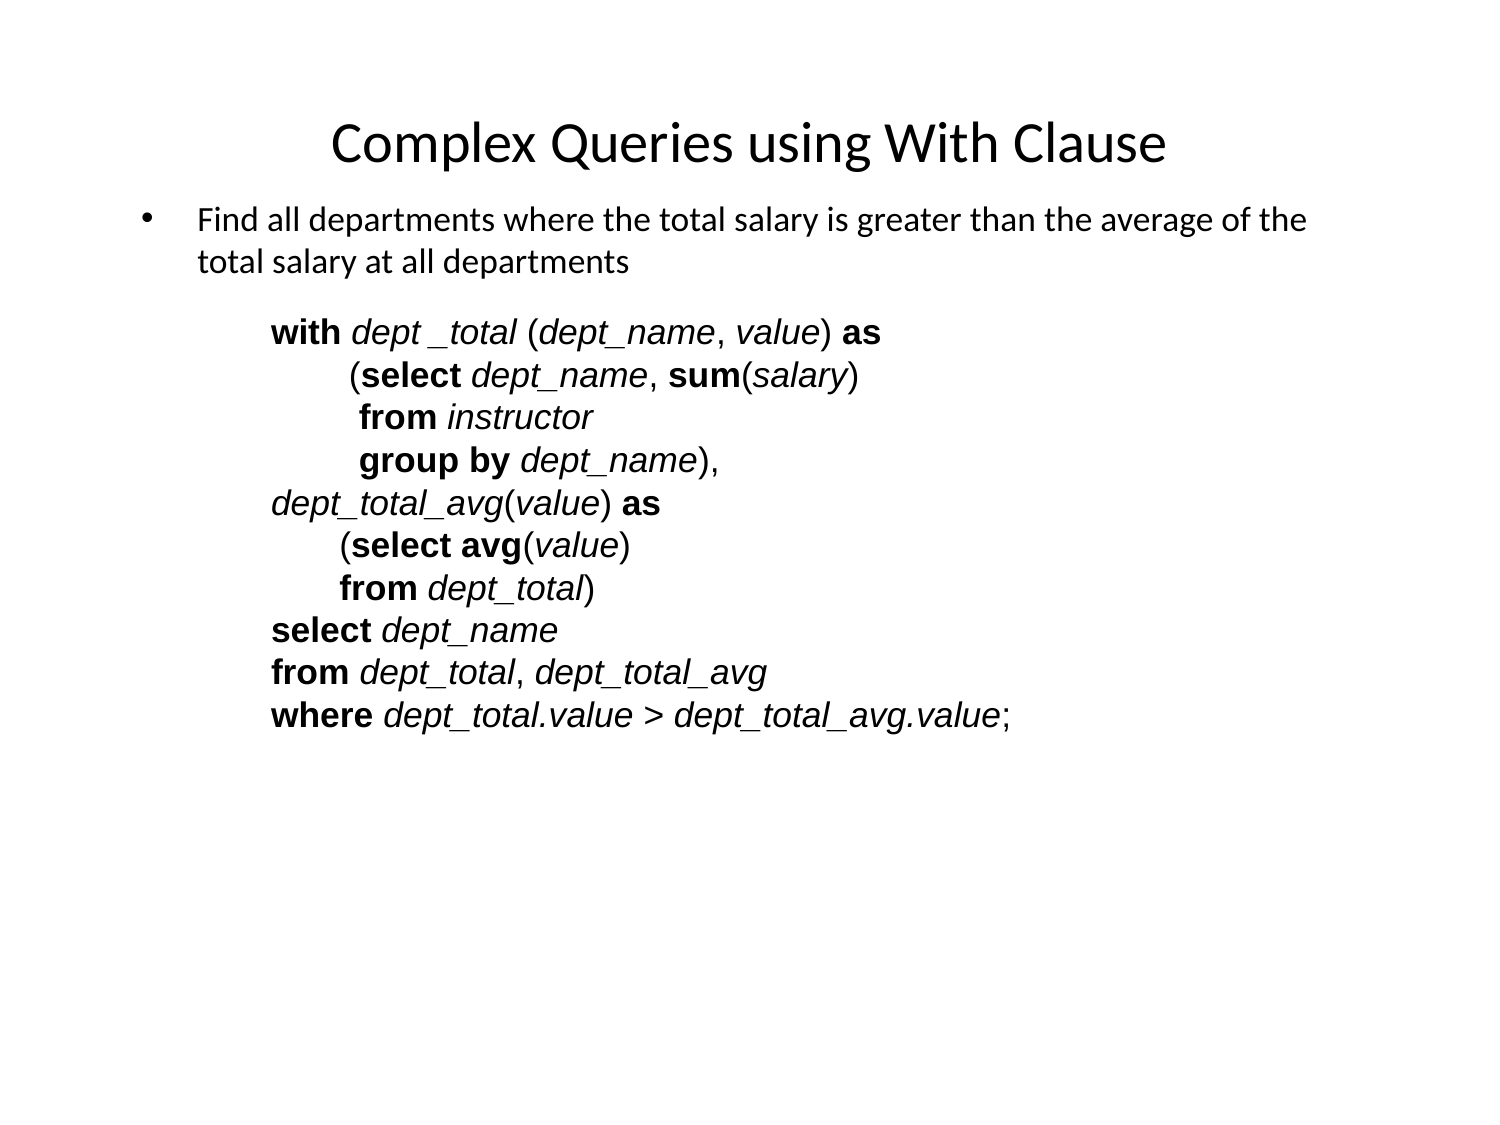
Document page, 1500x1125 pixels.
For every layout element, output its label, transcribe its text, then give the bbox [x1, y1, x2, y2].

text_box with dept _total (dept_name, value) as (select dept_name, sum(salary) from instructor group by dept_name), dept_total_avg(value) as (select avg(value) from dept_total) select dept_name from dept_total, dept_total_avg where dept_total.value > dept_total_avg.value; [256, 302, 1382, 742]
list Find all departments where the total salary is greater than the average of the total salary at all departments [126, 188, 1366, 303]
title Complex Queries using With Clause [75, 45, 1425, 233]
